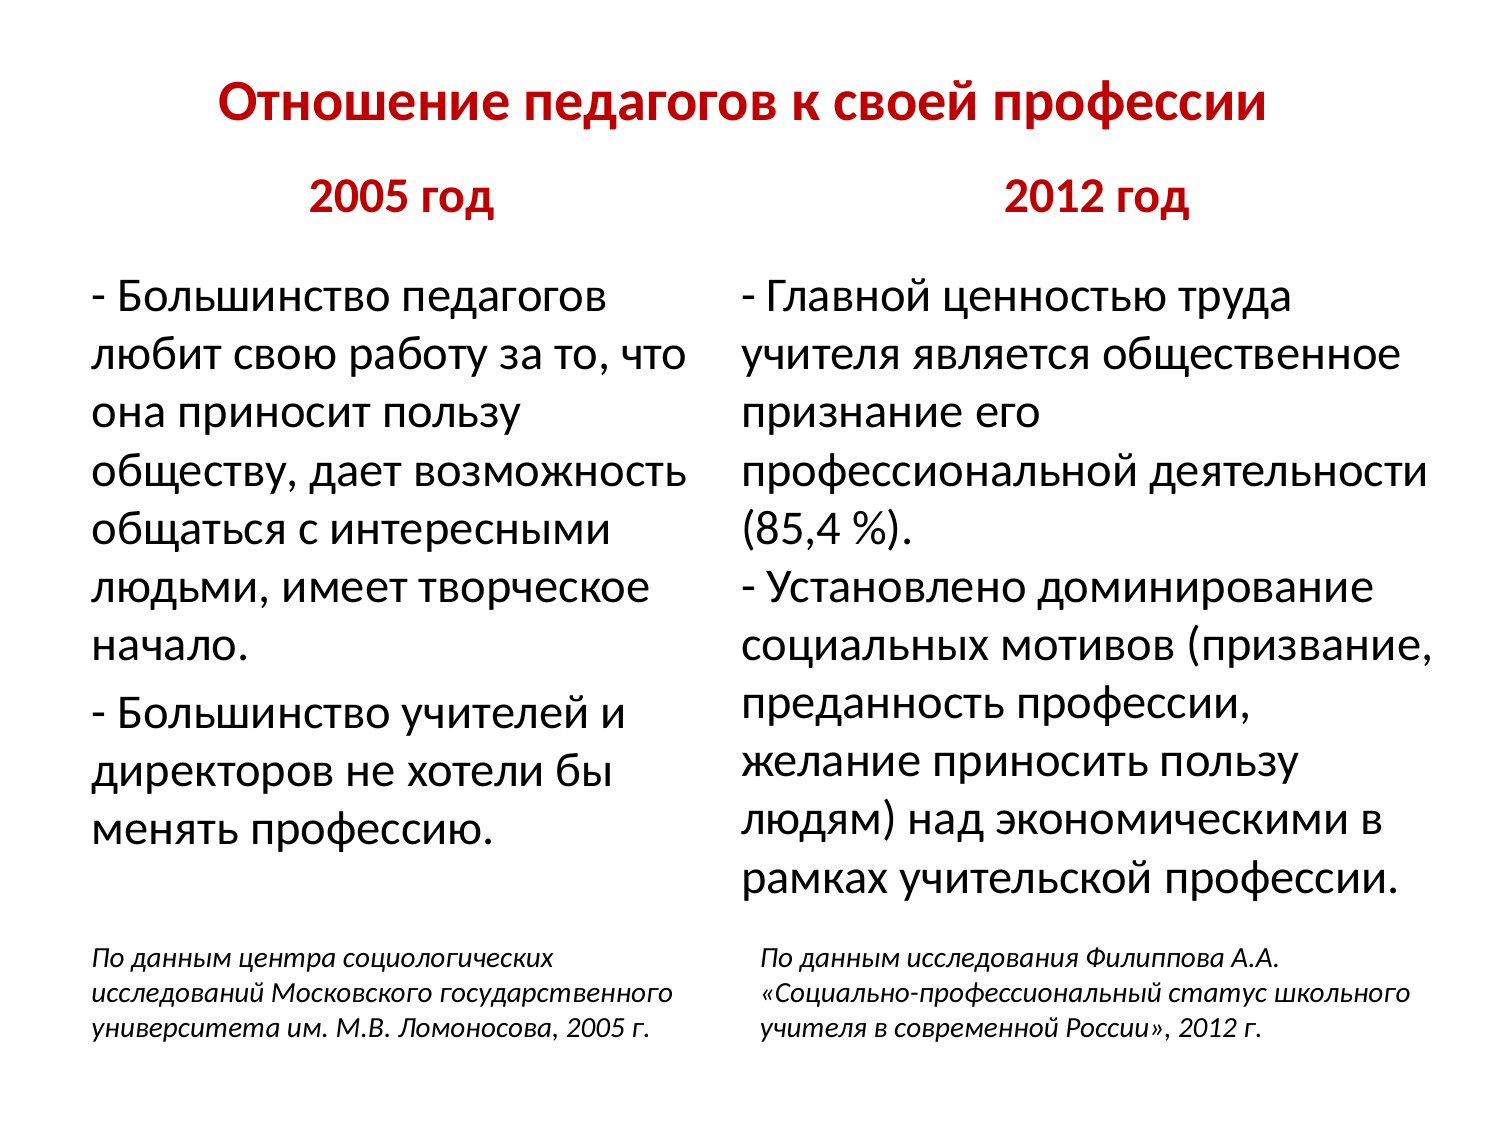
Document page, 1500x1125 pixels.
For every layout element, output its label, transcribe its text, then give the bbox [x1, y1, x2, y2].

title Отношение педагогов к своей профессии [75, 45, 1425, 149]
list 2012 год [770, 125, 1434, 231]
list 2005 год [75, 125, 739, 231]
text_box По данным исследования Филиппова А.А. «Социально-профессиональный статус школьного учителя в современной России», 2012 г. [745, 930, 1455, 1051]
list - Большинство педагогов любит свою работу за то, что она приносит пользу обществу, дает возможность общаться с интересными людьми, имеет творческое начало. - Большинство учителей и директоров не хотели бы менять профессию. [76, 255, 726, 863]
list - Главной ценностью труда учителя является общественное признание его профессиональной деятельности (85,4 %). - Установлено доминирование социальных мотивов (призвание, преданность профессии, желание приносить пользу людям) над экономическими в рамках учительской профессии. [726, 255, 1459, 953]
text_box По данным центра социологических исследований Московского государственного университета им. М.В. Ломоносова, 2005 г. [76, 930, 691, 1051]
